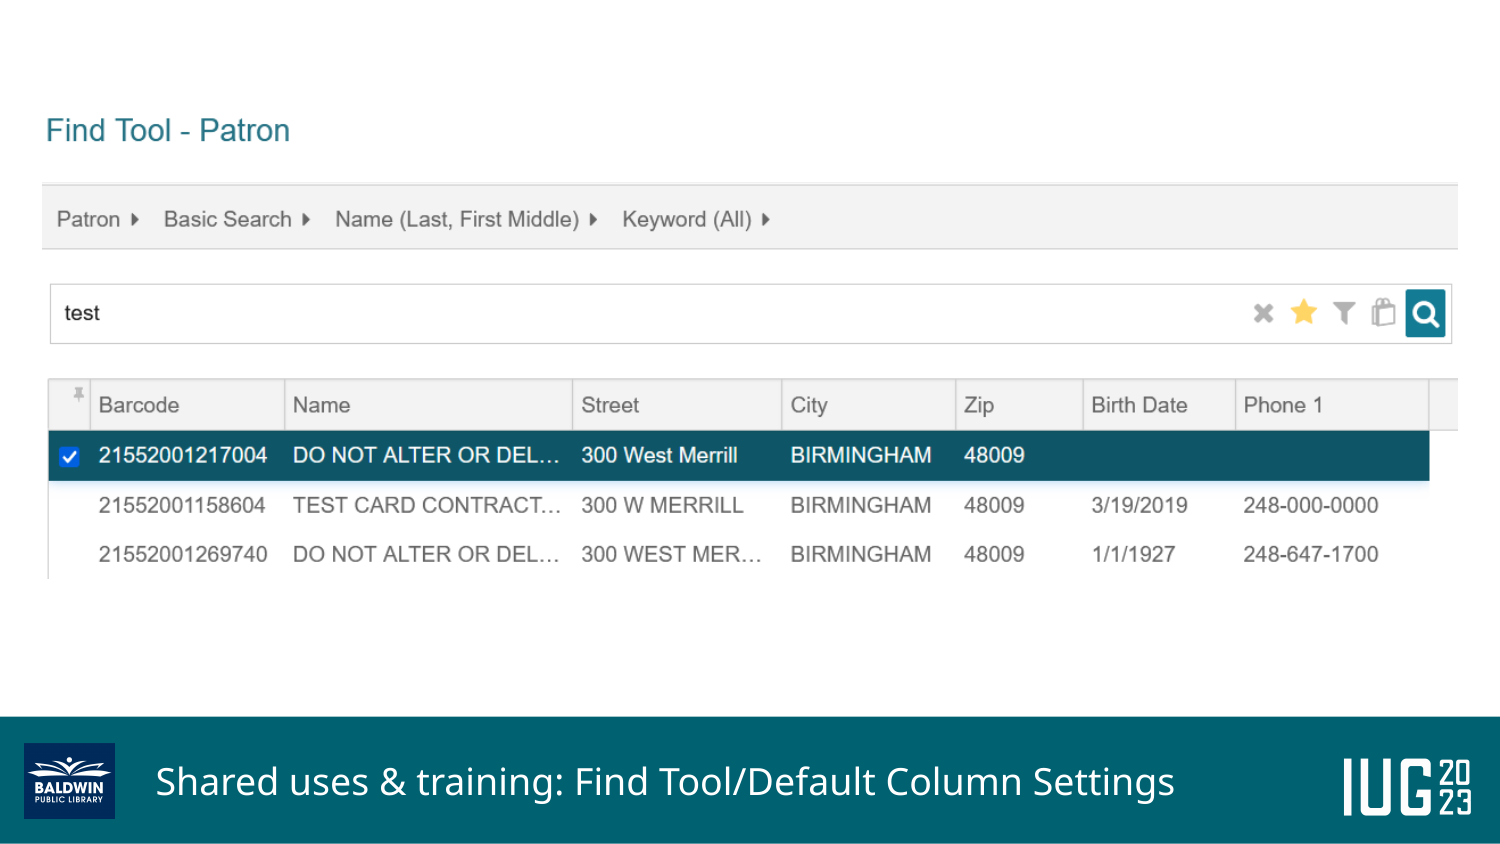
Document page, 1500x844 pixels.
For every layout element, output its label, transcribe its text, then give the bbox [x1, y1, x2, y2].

title Shared uses & training: Find Tool/Default Column Settings [140, 743, 1500, 819]
picture [24, 742, 115, 819]
picture [41, 107, 1459, 579]
picture [1339, 755, 1476, 819]
